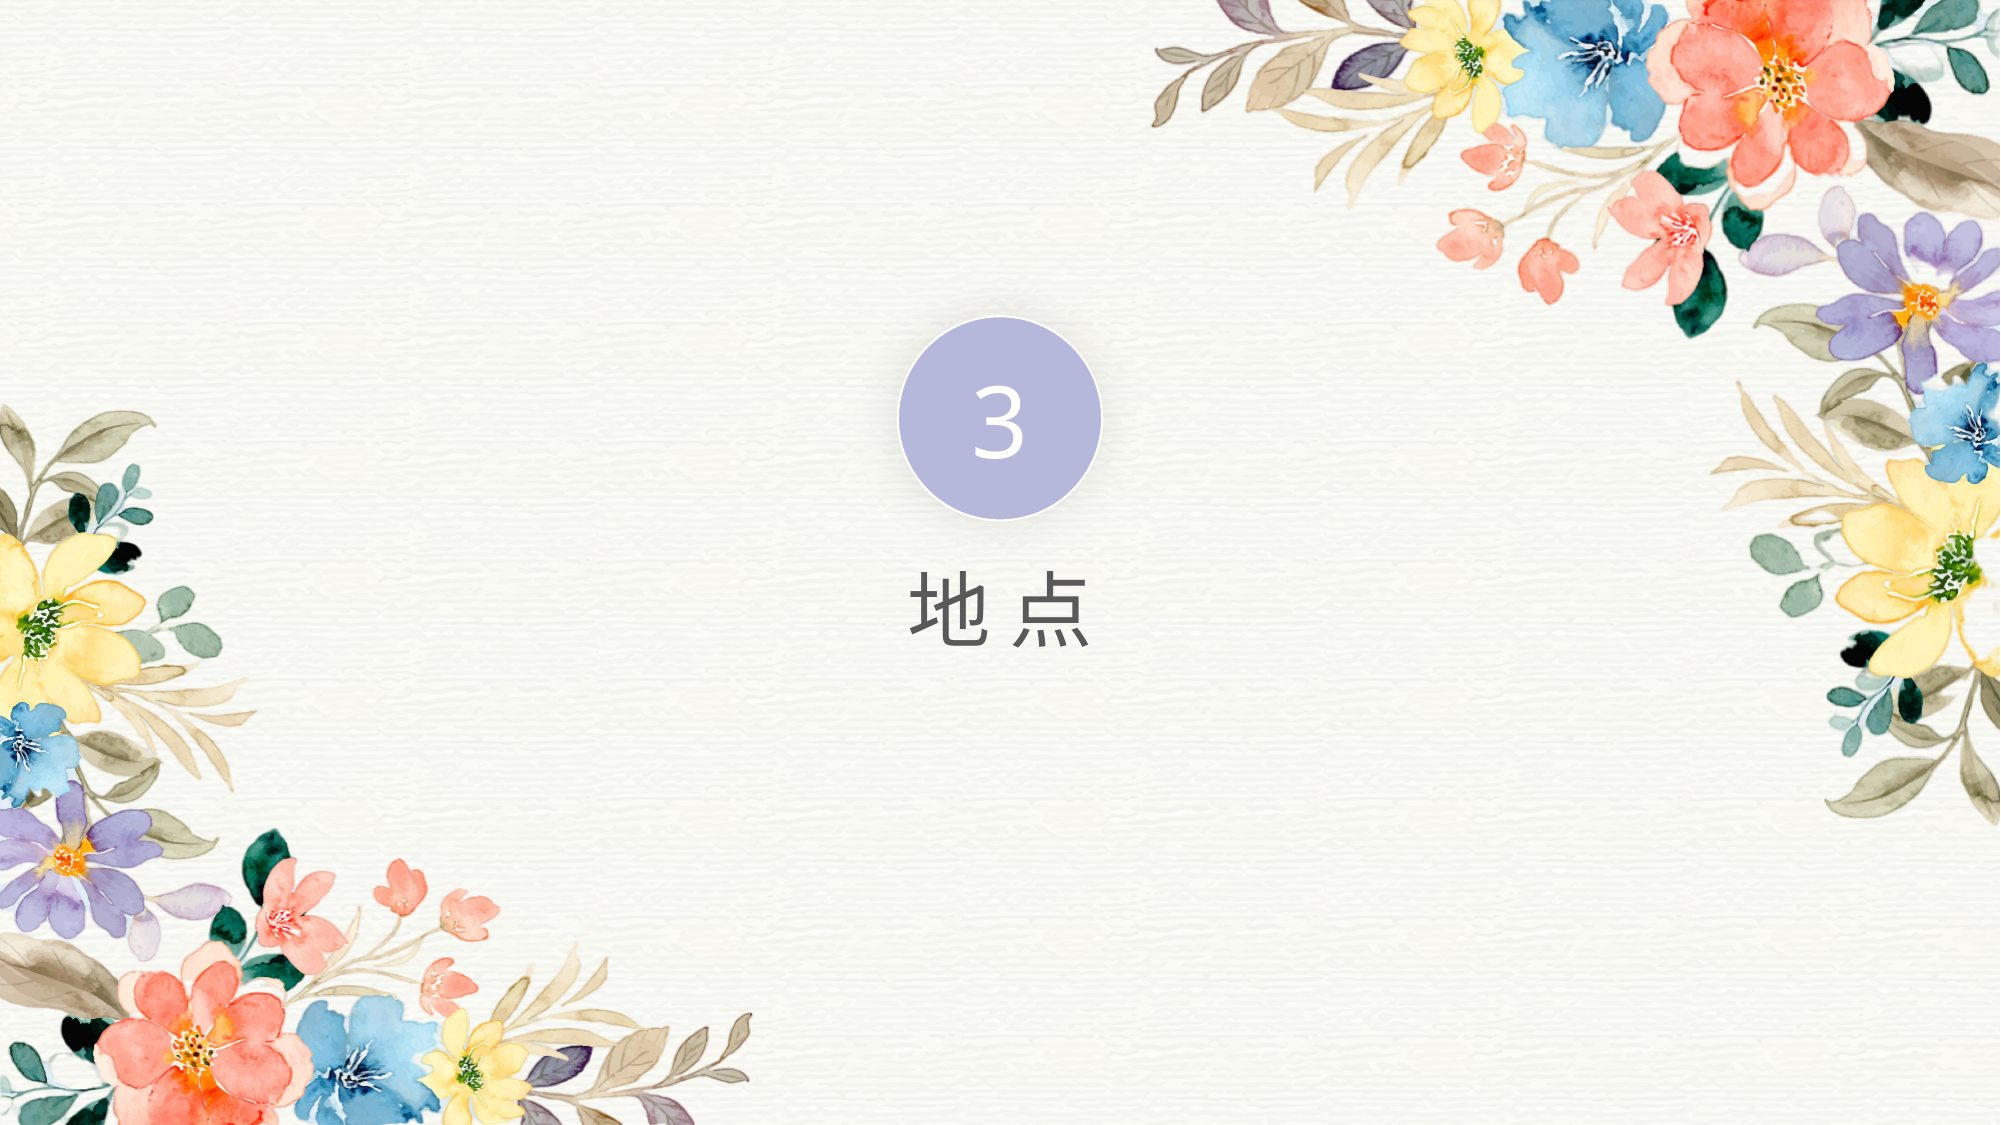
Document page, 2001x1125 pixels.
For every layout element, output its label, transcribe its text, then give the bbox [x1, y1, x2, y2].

text_box 地 点 [810, 520, 1101, 666]
picture [0, 0, 2000, 1125]
text_box 3 [896, 315, 1101, 522]
